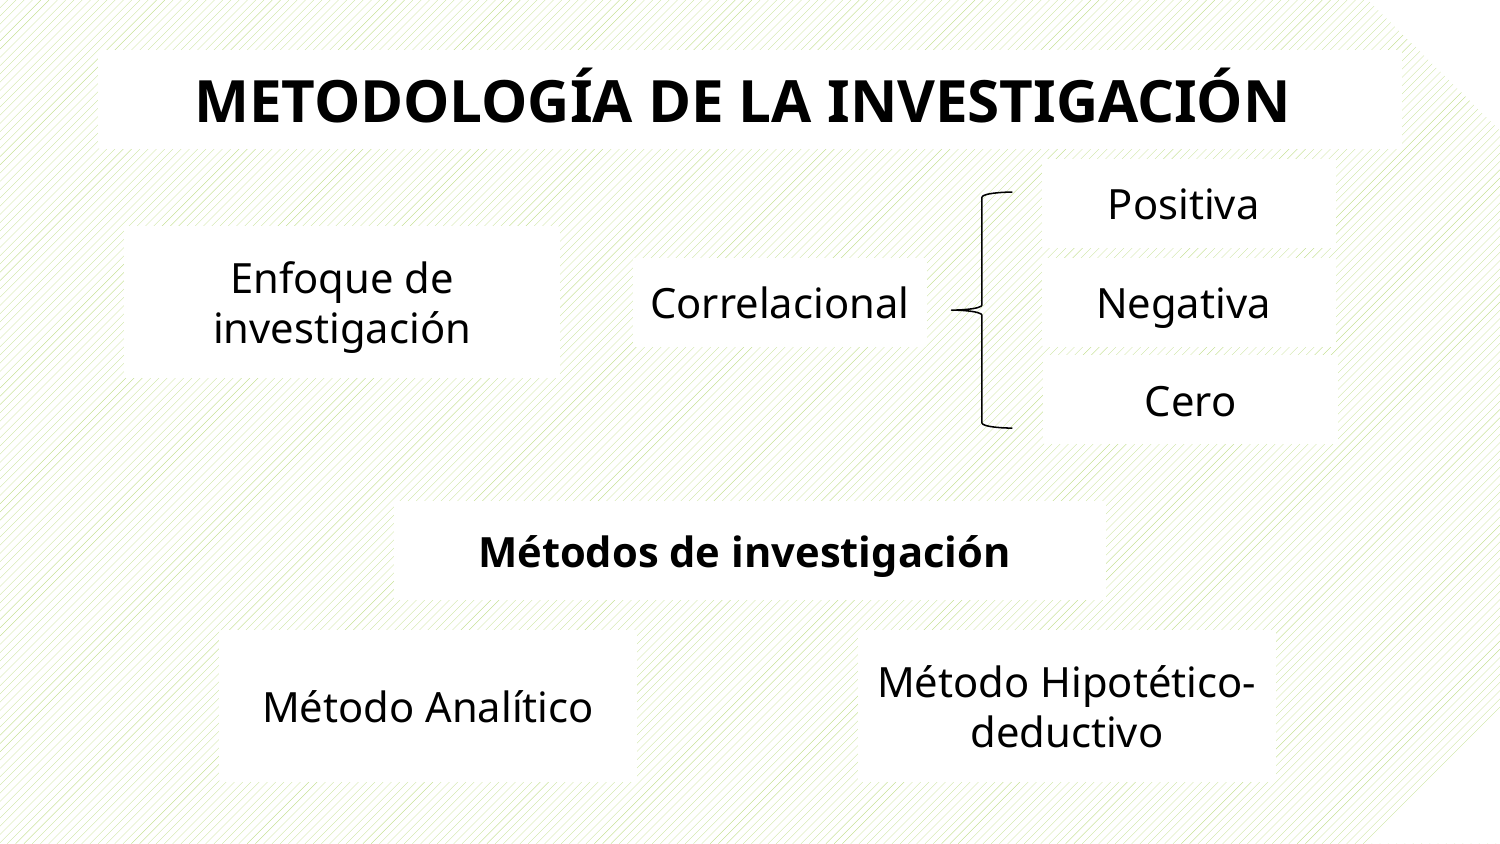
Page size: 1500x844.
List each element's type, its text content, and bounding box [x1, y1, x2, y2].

text_box Cero [1043, 355, 1338, 444]
text_box Correlacional [633, 258, 927, 347]
text_box Enfoque de investigación [124, 226, 560, 378]
text_box [950, 191, 1013, 429]
text_box Métodos de investigación [394, 501, 1106, 600]
text_box Negativa [1042, 258, 1336, 347]
title METODOLOGÍA DE LA INVESTIGACIÓN [98, 50, 1402, 149]
text_box Método Analítico [219, 630, 637, 782]
text_box Método Hipotético-deductivo [858, 630, 1276, 782]
text_box Positiva [1042, 159, 1336, 248]
